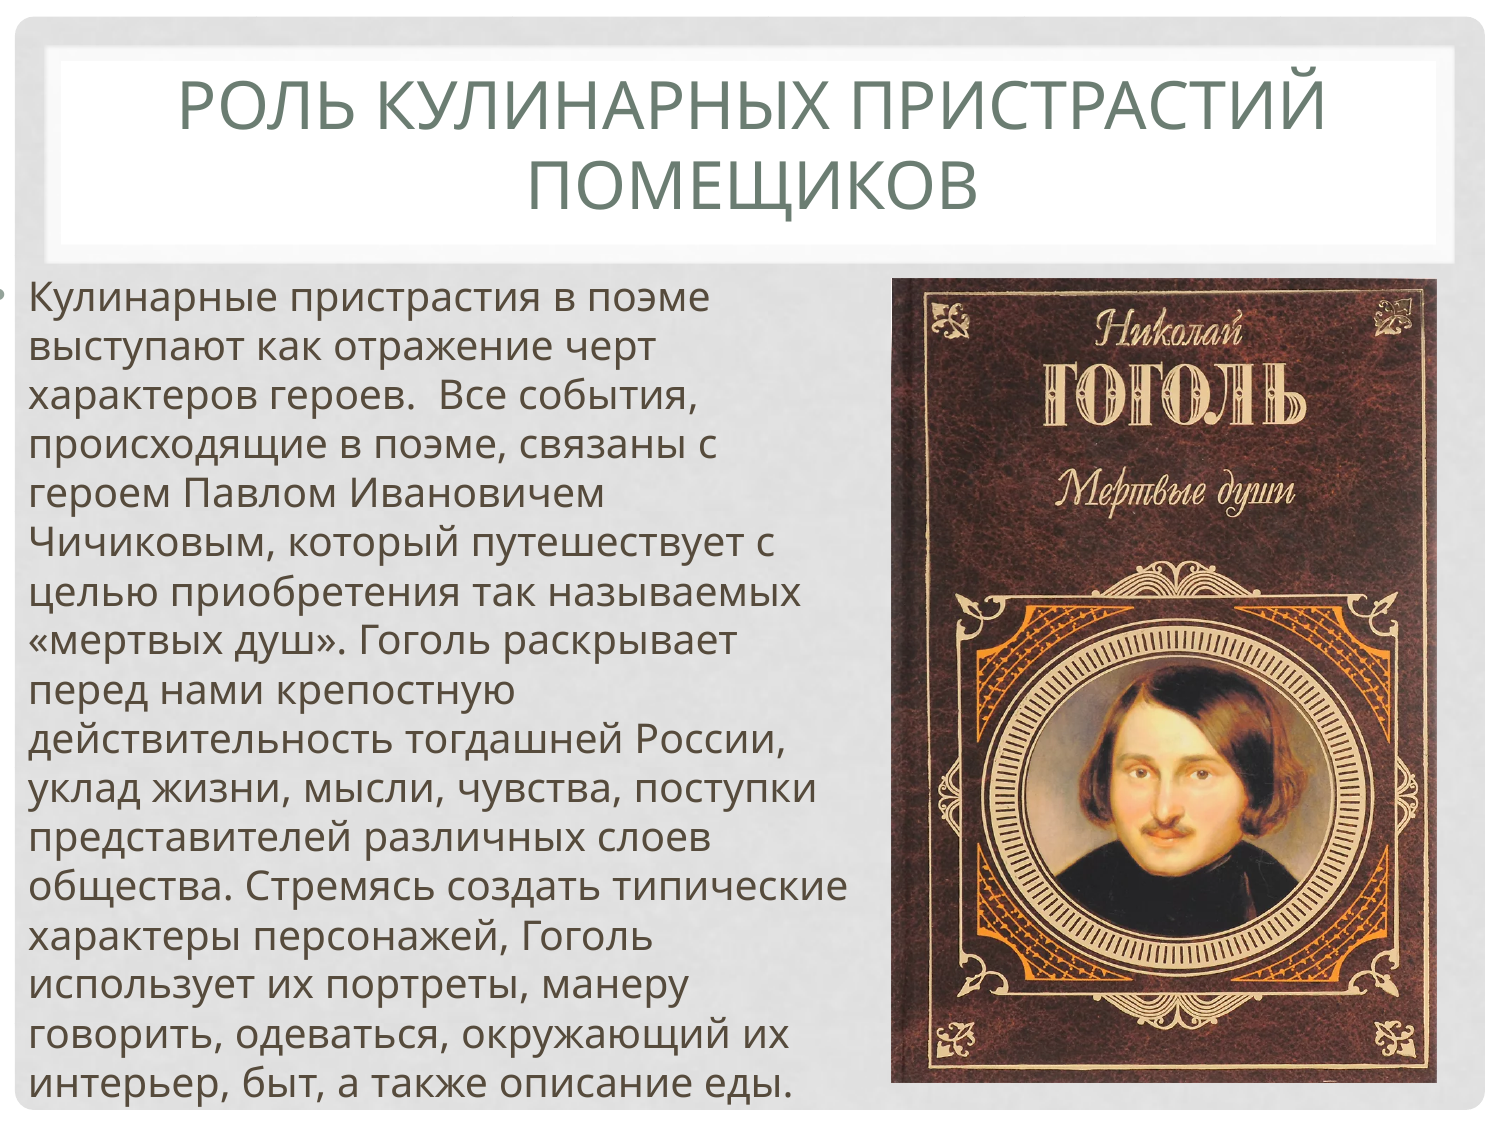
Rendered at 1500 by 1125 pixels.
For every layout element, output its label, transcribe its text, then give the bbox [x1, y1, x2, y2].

list Кулинарные пристрастия в поэме выступают как отражение черт характеров героев. Все события, происходящие в поэме, связаны с героем Павлом Ивановичем Чичиковым, который путешествует с целью приобретения так называемых «мертвых душ». Гоголь раскрывает перед нами крепостную действительность тогдашней России, уклад жизни, мысли, чувства, поступки представителей различных слоев общества. Стремясь создать типические характеры персонажей, Гоголь использует их портреты, манеру говорить, одеваться, окружающий их интерьер, быт, а также описание еды. [0, 262, 874, 1125]
title РОЛЬ КУЛИНАРНЫХ ПРИСТРАСТИЙ ПОМЕЩИКОВ [88, 54, 1419, 232]
picture [891, 278, 1437, 1083]
